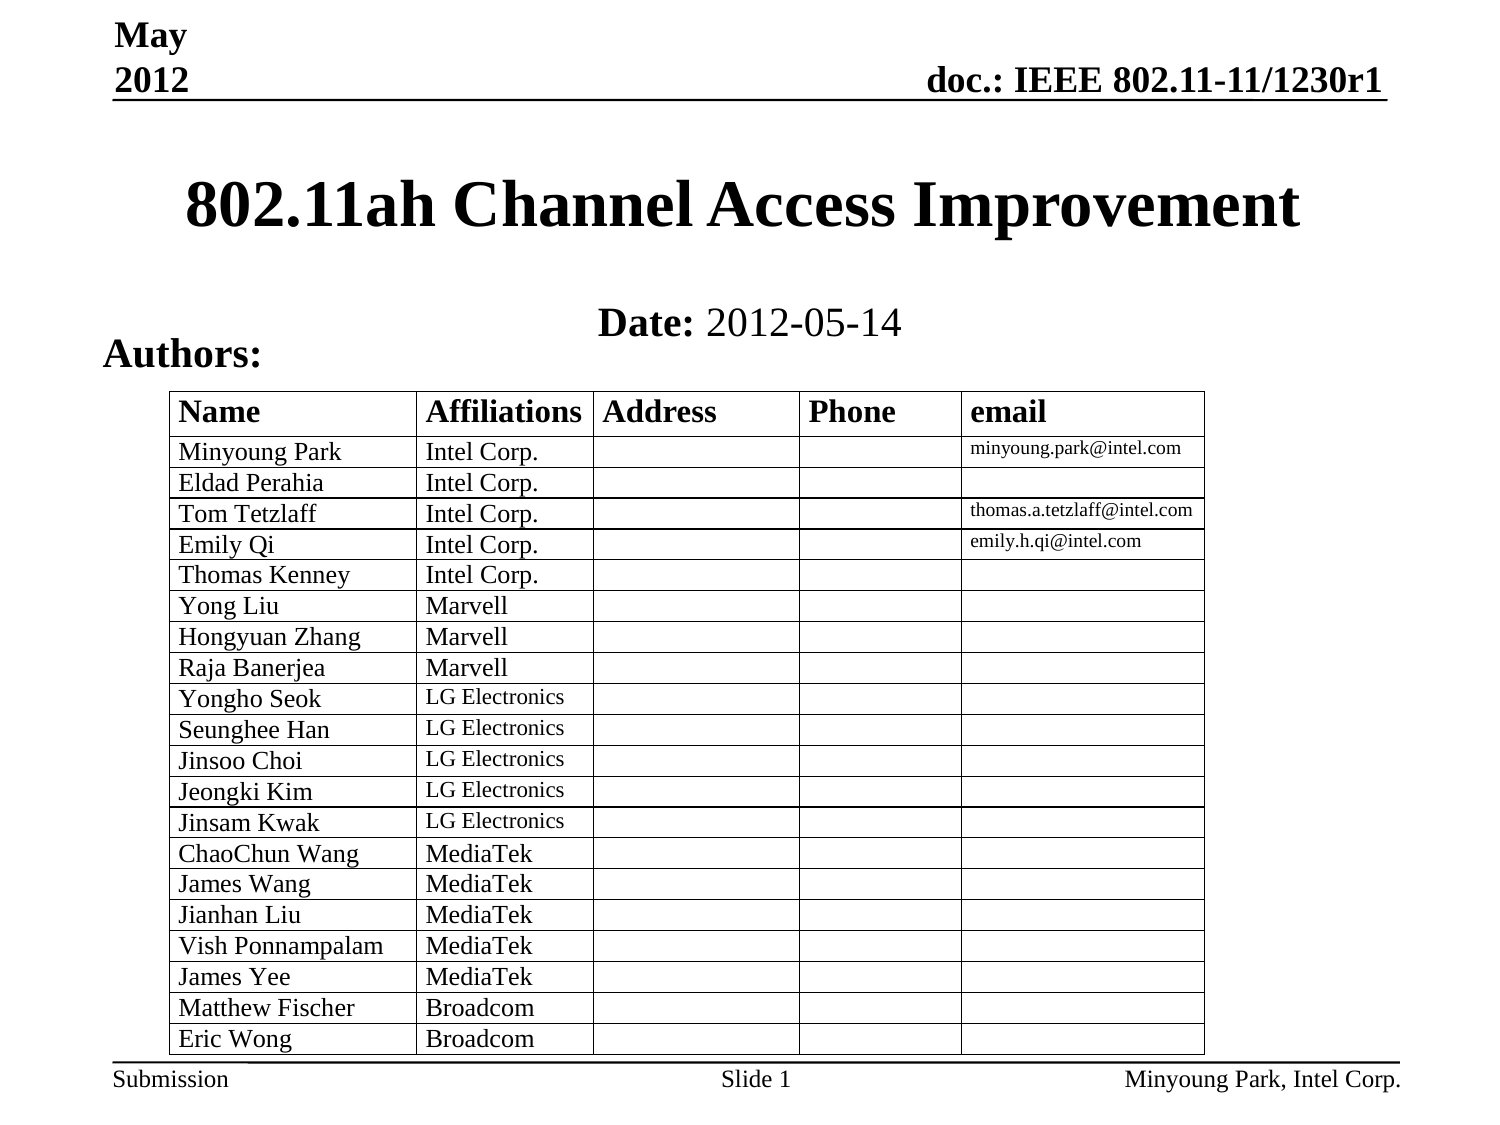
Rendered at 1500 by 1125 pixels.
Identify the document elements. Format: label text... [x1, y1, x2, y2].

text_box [156, 390, 1311, 1093]
footer Minyoung Park, Intel Corp. [1316, 1061, 1402, 1093]
list Date: 2012-05-14 [112, 287, 1388, 351]
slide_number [114, 54, 272, 101]
title 802.11ah Channel Access Improvement [62, 112, 1426, 288]
text_box Authors: [87, 318, 325, 381]
